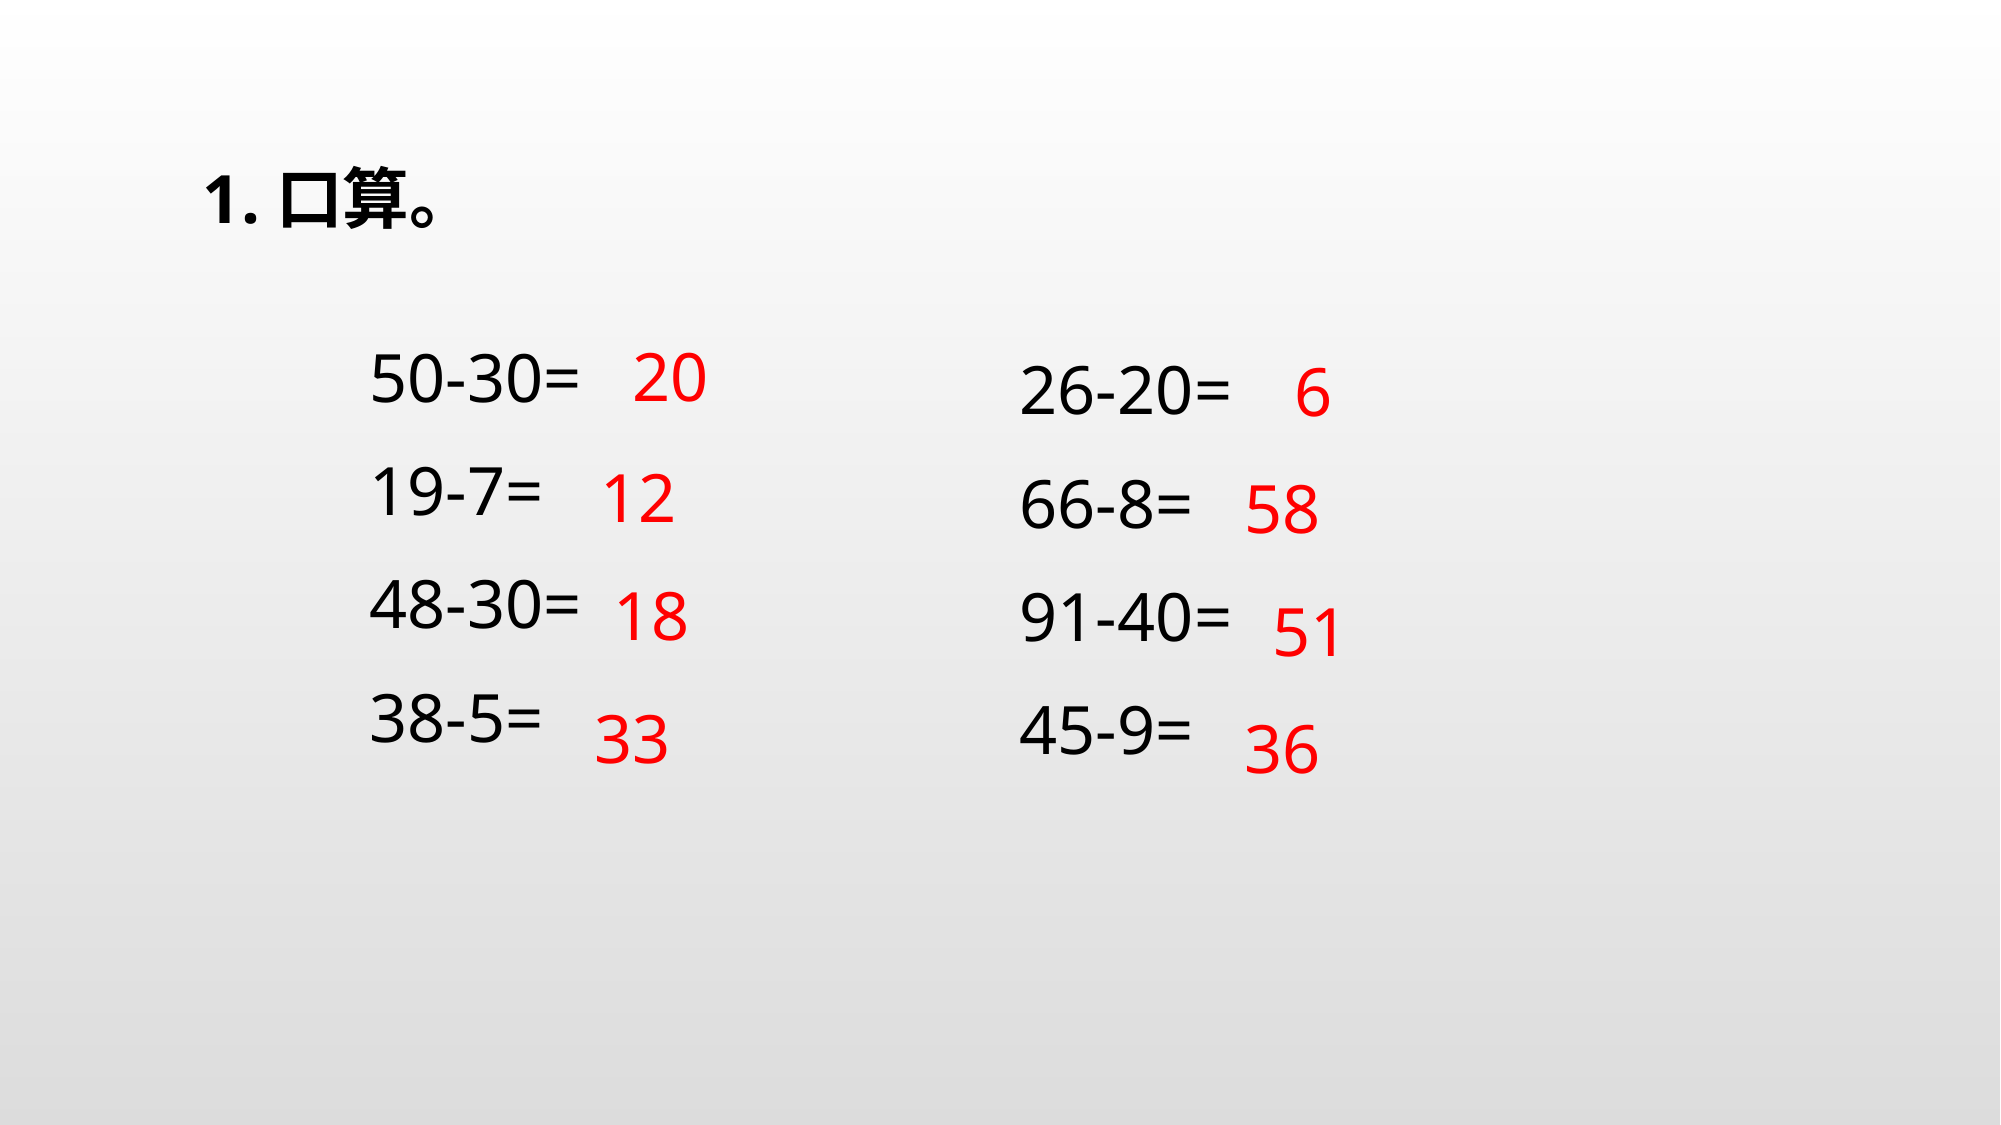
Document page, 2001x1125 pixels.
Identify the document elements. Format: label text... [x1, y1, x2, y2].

text_box 20 [617, 327, 793, 423]
text_box 50-30= 19-7= 48-30= 38-5= [354, 328, 780, 763]
text_box 51 [1257, 582, 1446, 677]
text_box 58 [1229, 459, 1430, 555]
text_box 1.口算。 [188, 149, 1376, 244]
text_box 12 [585, 447, 761, 543]
text_box 26-20= 66-8= 91-40= 45-9= [1004, 340, 1568, 776]
text_box 6 [1279, 342, 1397, 437]
text_box 33 [579, 689, 755, 784]
text_box 36 [1229, 699, 1418, 794]
text_box 18 [598, 566, 786, 662]
